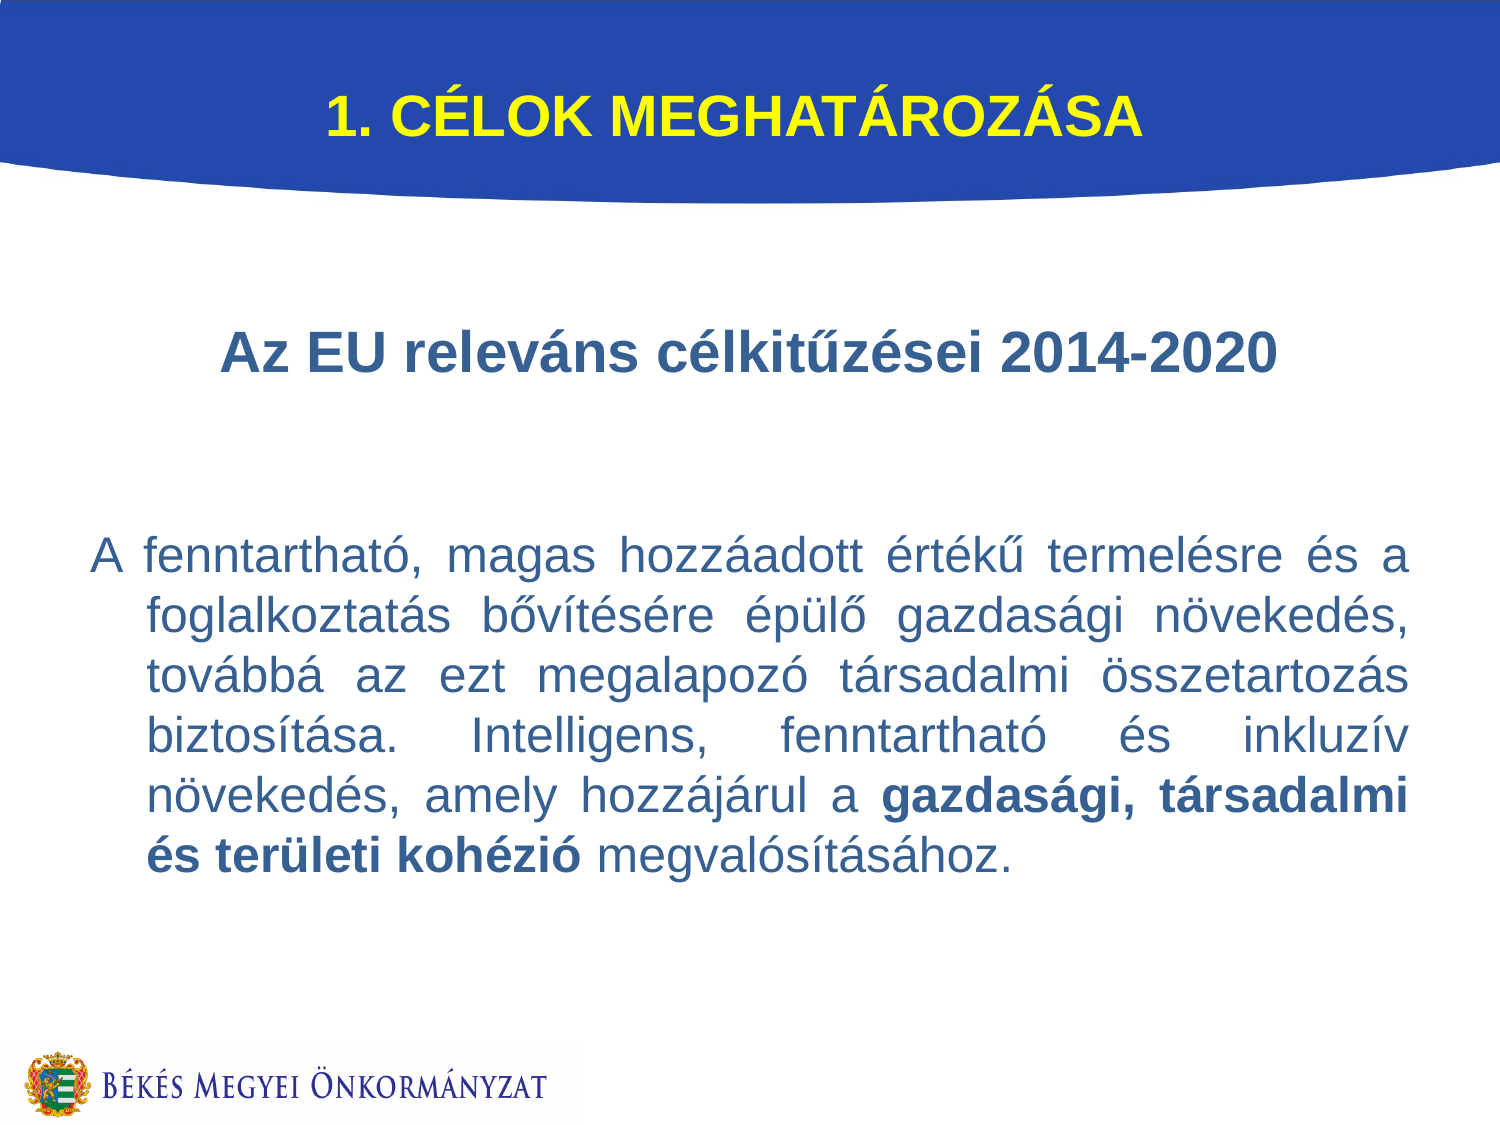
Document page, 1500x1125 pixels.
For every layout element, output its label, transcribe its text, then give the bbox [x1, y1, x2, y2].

title 1. Célok meghatározása [0, 42, 1471, 185]
list Az EU releváns célkitűzései 2014-2020 A fenntartható, magas hozzáadott értékű termelésre és a foglalkoztatás bővítésére épülő gazdasági növekedés, továbbá az ezt megalapozó társadalmi összetartozás biztosítása. Intelligens, fenntartható és inkluzív növekedés, amely hozzájárul a gazdasági, társadalmi és területi kohézió megvalósításához. [75, 235, 1425, 1005]
picture [0, 0, 1500, 1125]
